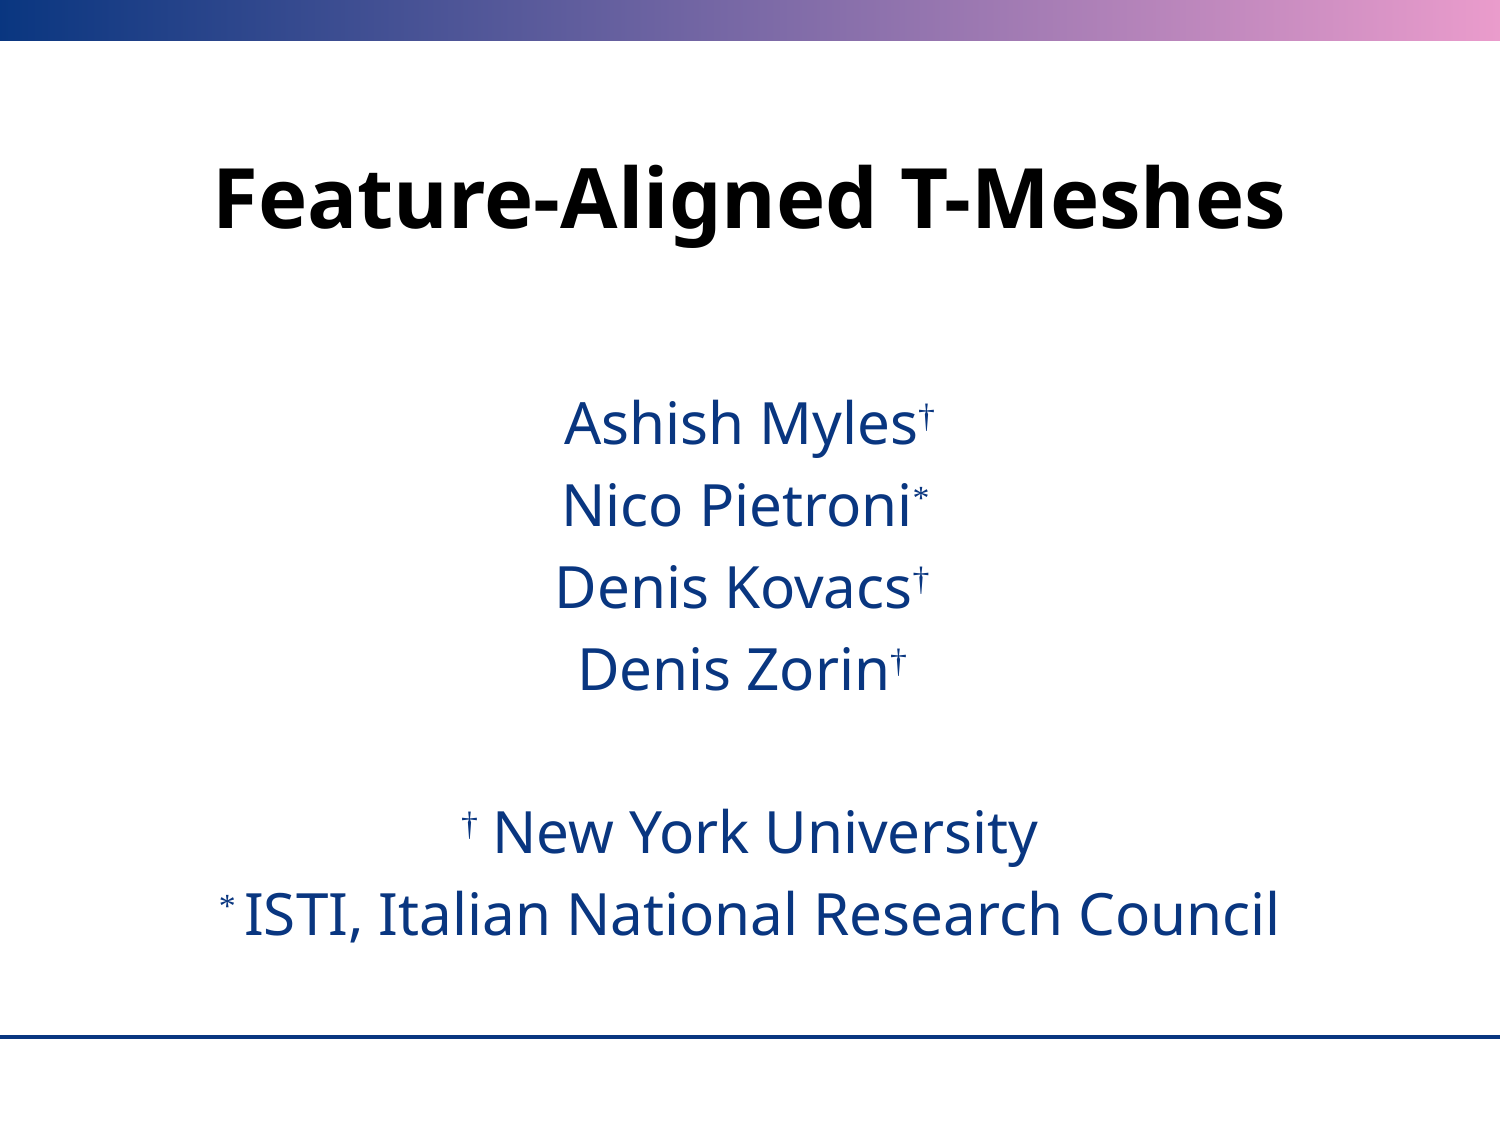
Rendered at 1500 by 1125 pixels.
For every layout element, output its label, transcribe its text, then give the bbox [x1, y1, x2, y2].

subtitle Ashish Myles† Nico Pietroni* Denis Kovacs† Denis Zorin† † New York University * ISTI, Italian National Research Council [74, 301, 1425, 1032]
title Feature-Aligned T-Meshes [74, 102, 1425, 290]
